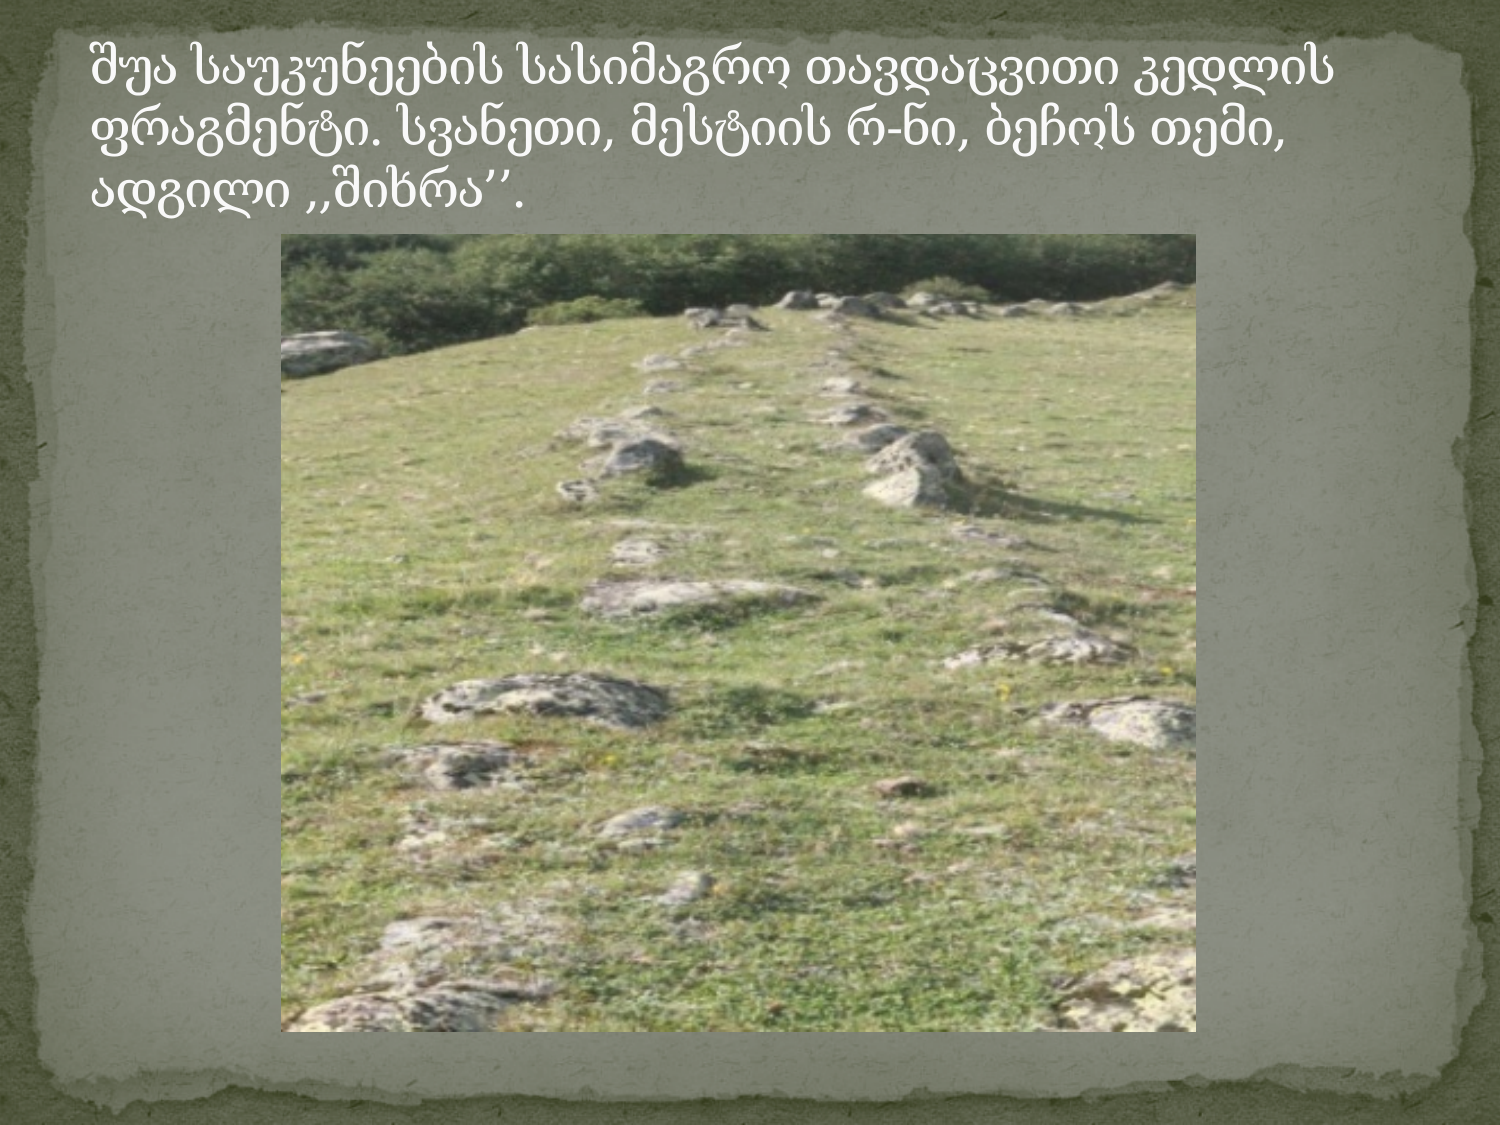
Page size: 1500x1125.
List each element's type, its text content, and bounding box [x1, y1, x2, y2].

title შუა საუკუნეების სასიმაგრო თავდაცვითი კედლის ფრაგმენტი. სვანეთი, მესტიის რ-ნი, ბეჩოს თემი, ადგილი ,,შიხრა’’. [74, 24, 1425, 225]
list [284, 237, 1194, 1030]
